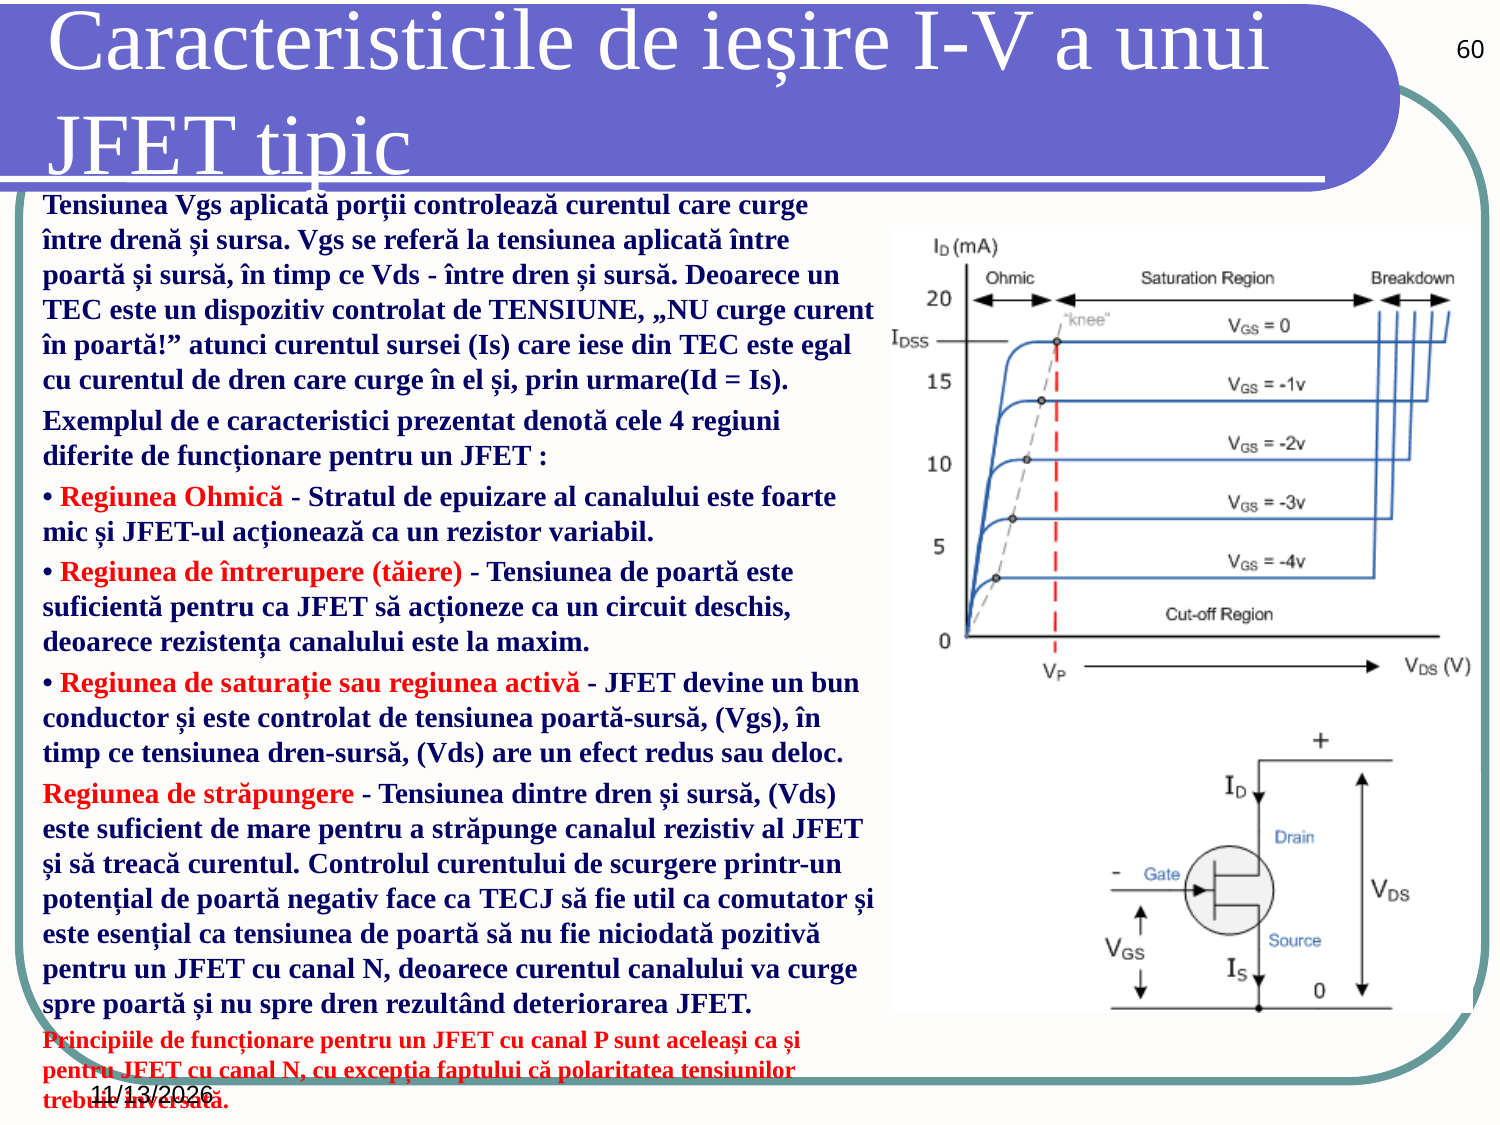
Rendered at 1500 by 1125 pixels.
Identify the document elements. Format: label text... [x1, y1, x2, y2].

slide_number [74, 1064, 426, 1117]
title Caracteristicile de ieșire I-V a unui JFET tipic [32, 16, 1347, 158]
slide_number 60 [1222, 0, 1500, 76]
list Tensiunea Vgs aplicată porții controlează curentul care curge între drenă și sursa. Vgs se referă la tensiunea aplicată între poartă și sursă, în timp ce Vds - între dren și sursă. Deoarece un TEC este un dispozitiv controlat de TENSIUNE, „NU curge curent în poartă!” atunci curentul sursei (Is) care iese din TEC este egal cu curentul de dren care curge în el și, prin urmare(Id = Is). Exemplul de e caracteristici prezentat denotă cele 4 regiuni diferite de funcționare pentru un JFET : • Regiunea Ohmică - Stratul de epuizare al canalului este foarte mic și JFET-ul acționează ca un rezistor variabil. • Regiunea de întrerupere (tăiere) - Tensiunea de poartă este suficientă pentru ca JFET să acționeze ca un circuit deschis, deoarece rezistența canalului este la maxim. • Regiunea de saturație sau regiunea activă - JFET devine un bun conductor și este controlat de tensiunea poartă-sursă, (Vgs), în timp ce tensiunea dren-sursă, (Vds) are un efect redus sau deloc. Regiunea de străpungere - Tensiunea dintre dren și sursă, (Vds) este suficient de mare pentru a străpunge canalul rezistiv al JFET și să treacă curentul. Controlul curentului de scurgere printr-un potențial de poartă negativ face ca TECJ să fie util ca comutator și este esențial ca tensiunea de poartă să nu fie niciodată pozitivă pentru un JFET cu canal N, deoarece curentul canalului va curge spre poartă și nu spre dren rezultând deteriorarea JFET. Principiile de funcționare pentru un JFET cu canal P sunt aceleași ca și pentru JFET cu canal N, cu excepția faptului că polaritatea tensiunilor trebuie inversată. [27, 178, 892, 981]
picture [890, 230, 1473, 1013]
